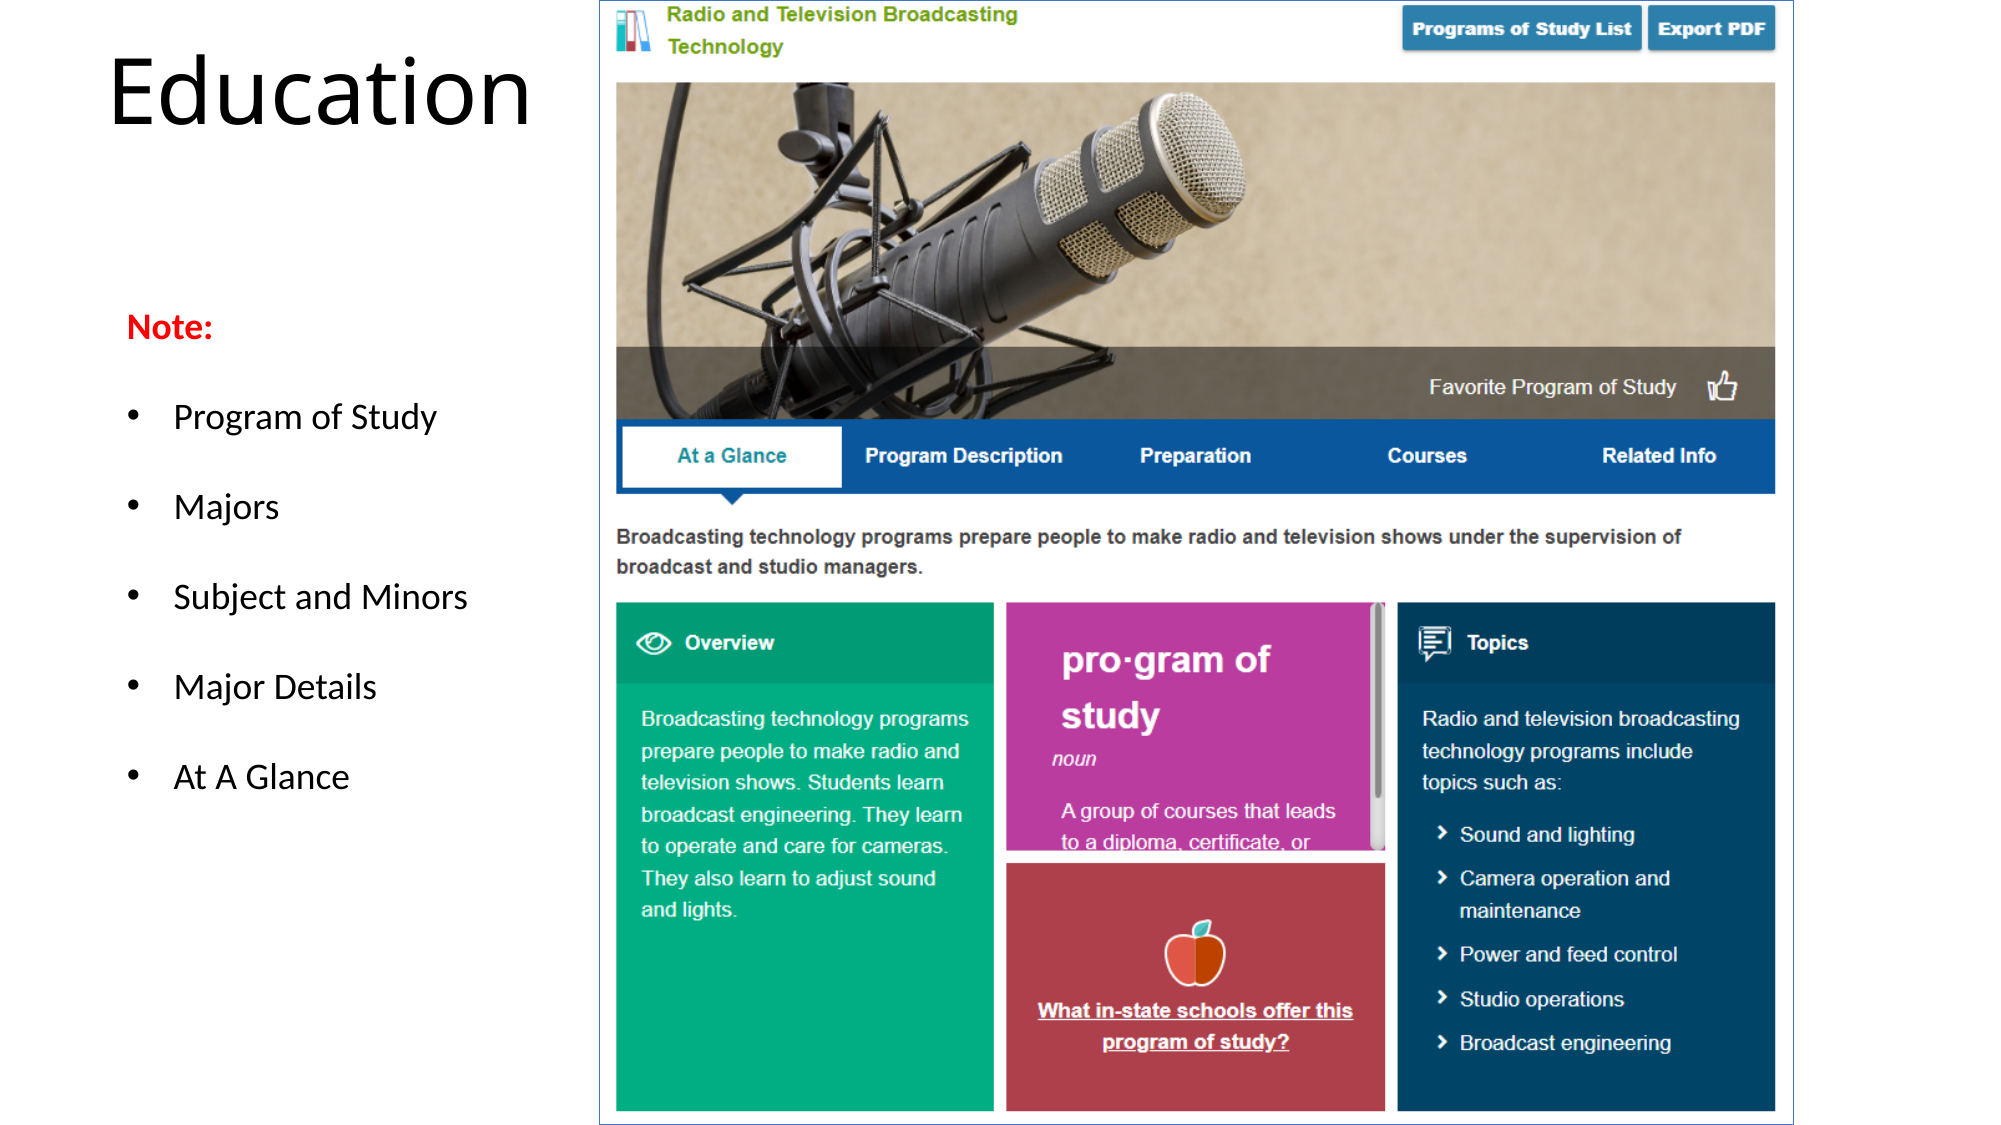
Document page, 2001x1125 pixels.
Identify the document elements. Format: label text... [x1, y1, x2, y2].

picture [599, 0, 1795, 1125]
title Education [32, 22, 599, 167]
text_box Note: Program of Study Majors Subject and Minors Major Details At A Glance [112, 294, 499, 940]
